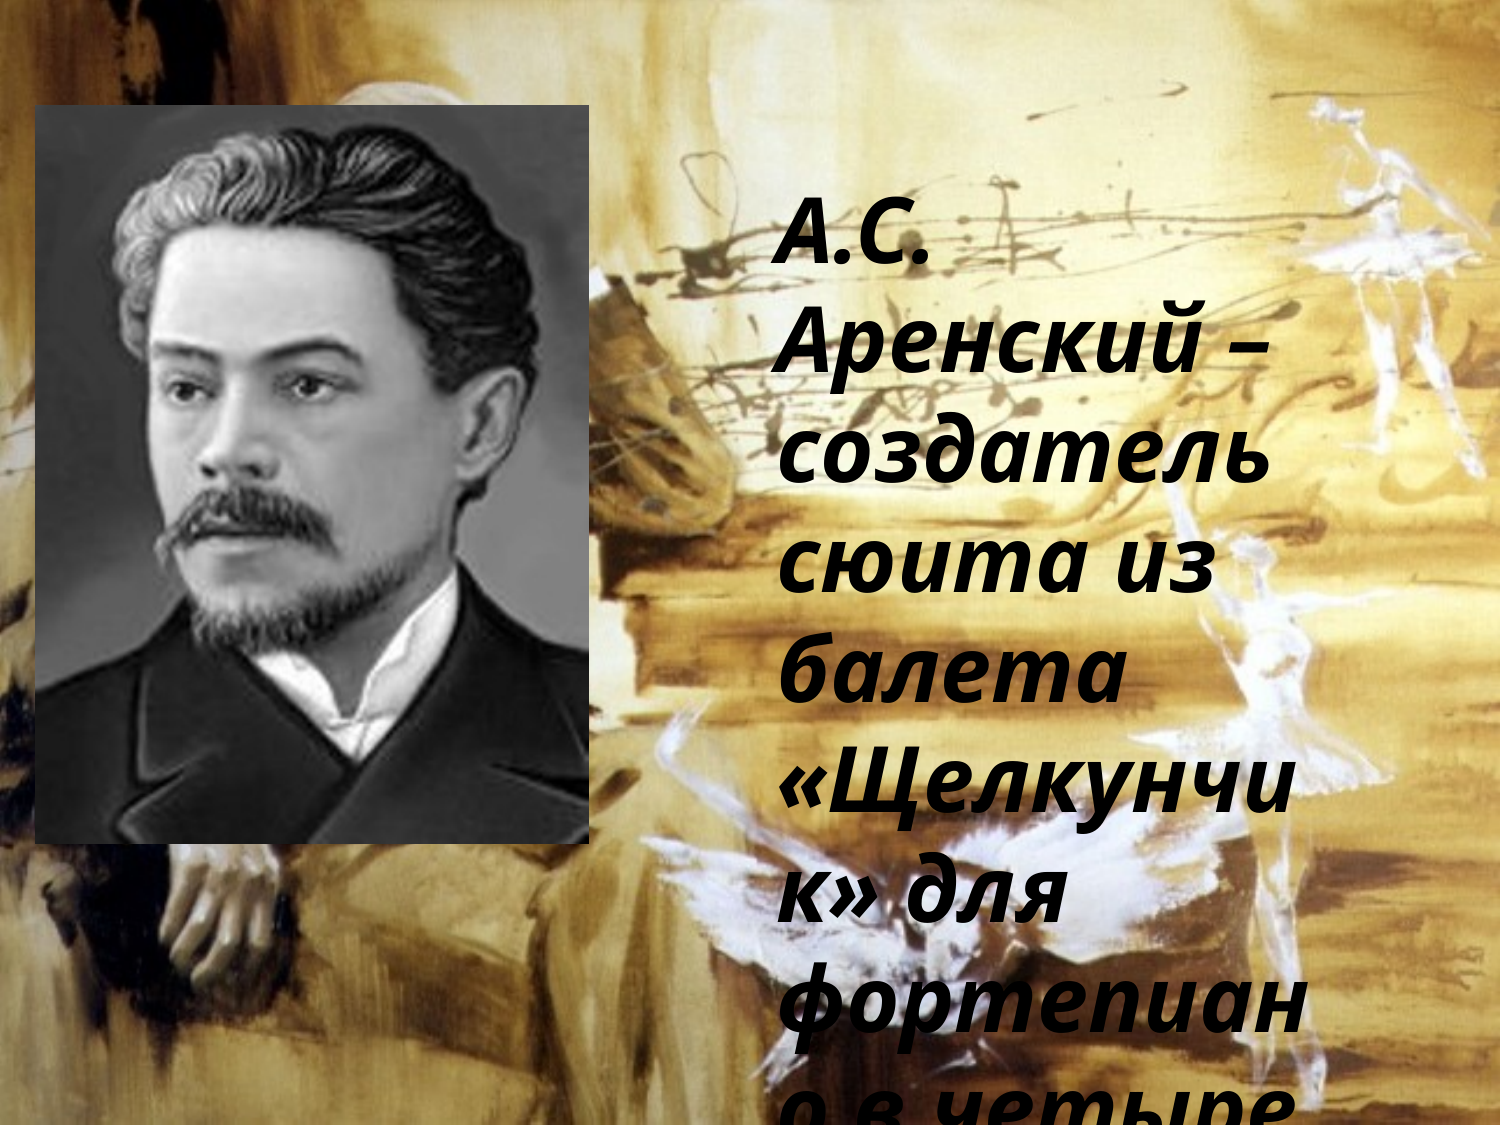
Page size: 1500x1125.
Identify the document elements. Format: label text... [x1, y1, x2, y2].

picture [0, 0, 1500, 1125]
text_box А.С. Аренский – создатель сюита из балета «Щелкунчик» для фортепиано в четыре руки. [761, 163, 1360, 1125]
